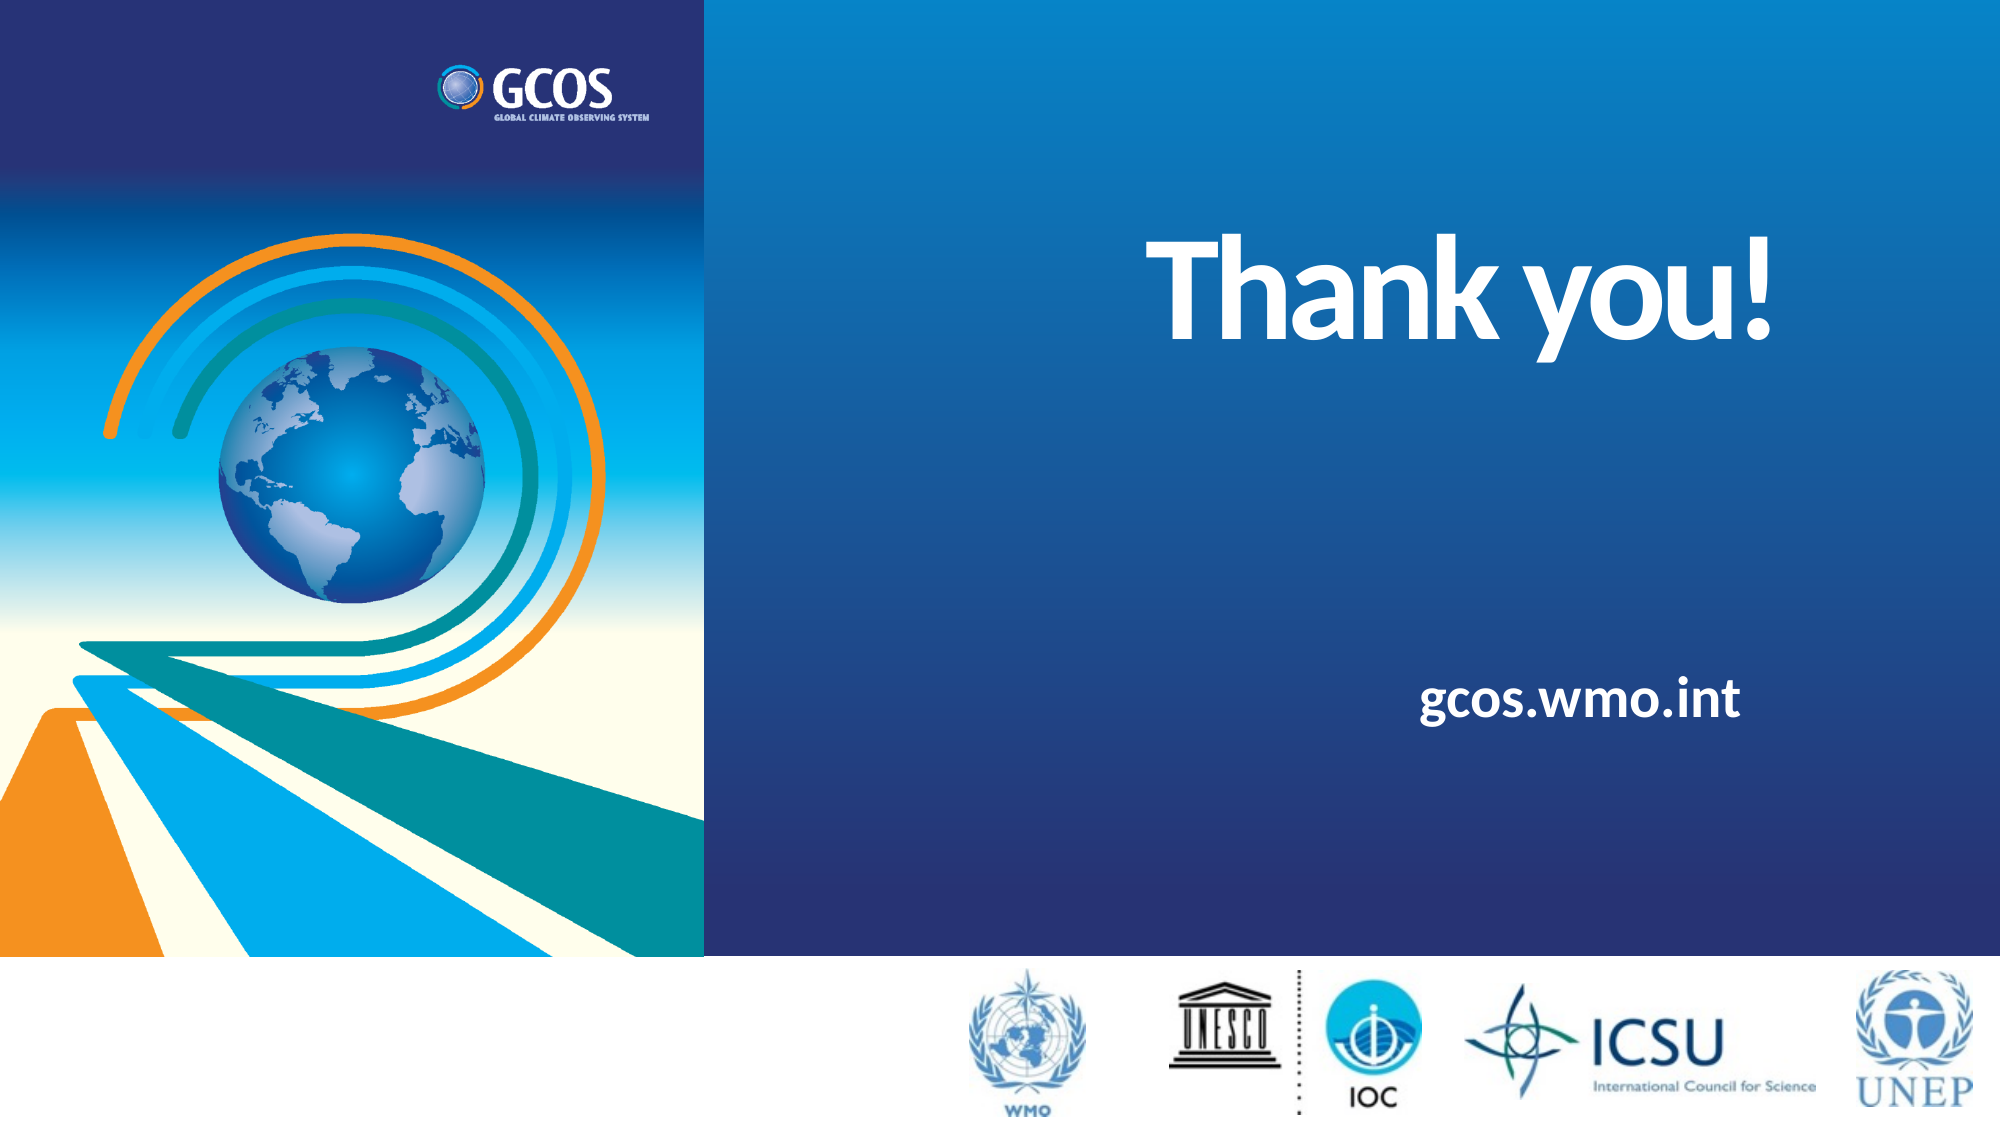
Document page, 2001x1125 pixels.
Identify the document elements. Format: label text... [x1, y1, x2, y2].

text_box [969, 968, 1973, 1117]
text_box gcos.wmo.int [1130, 651, 2000, 818]
text_box [704, 0, 2000, 956]
picture [0, 0, 704, 957]
text_box Thank you! [816, 70, 2000, 377]
